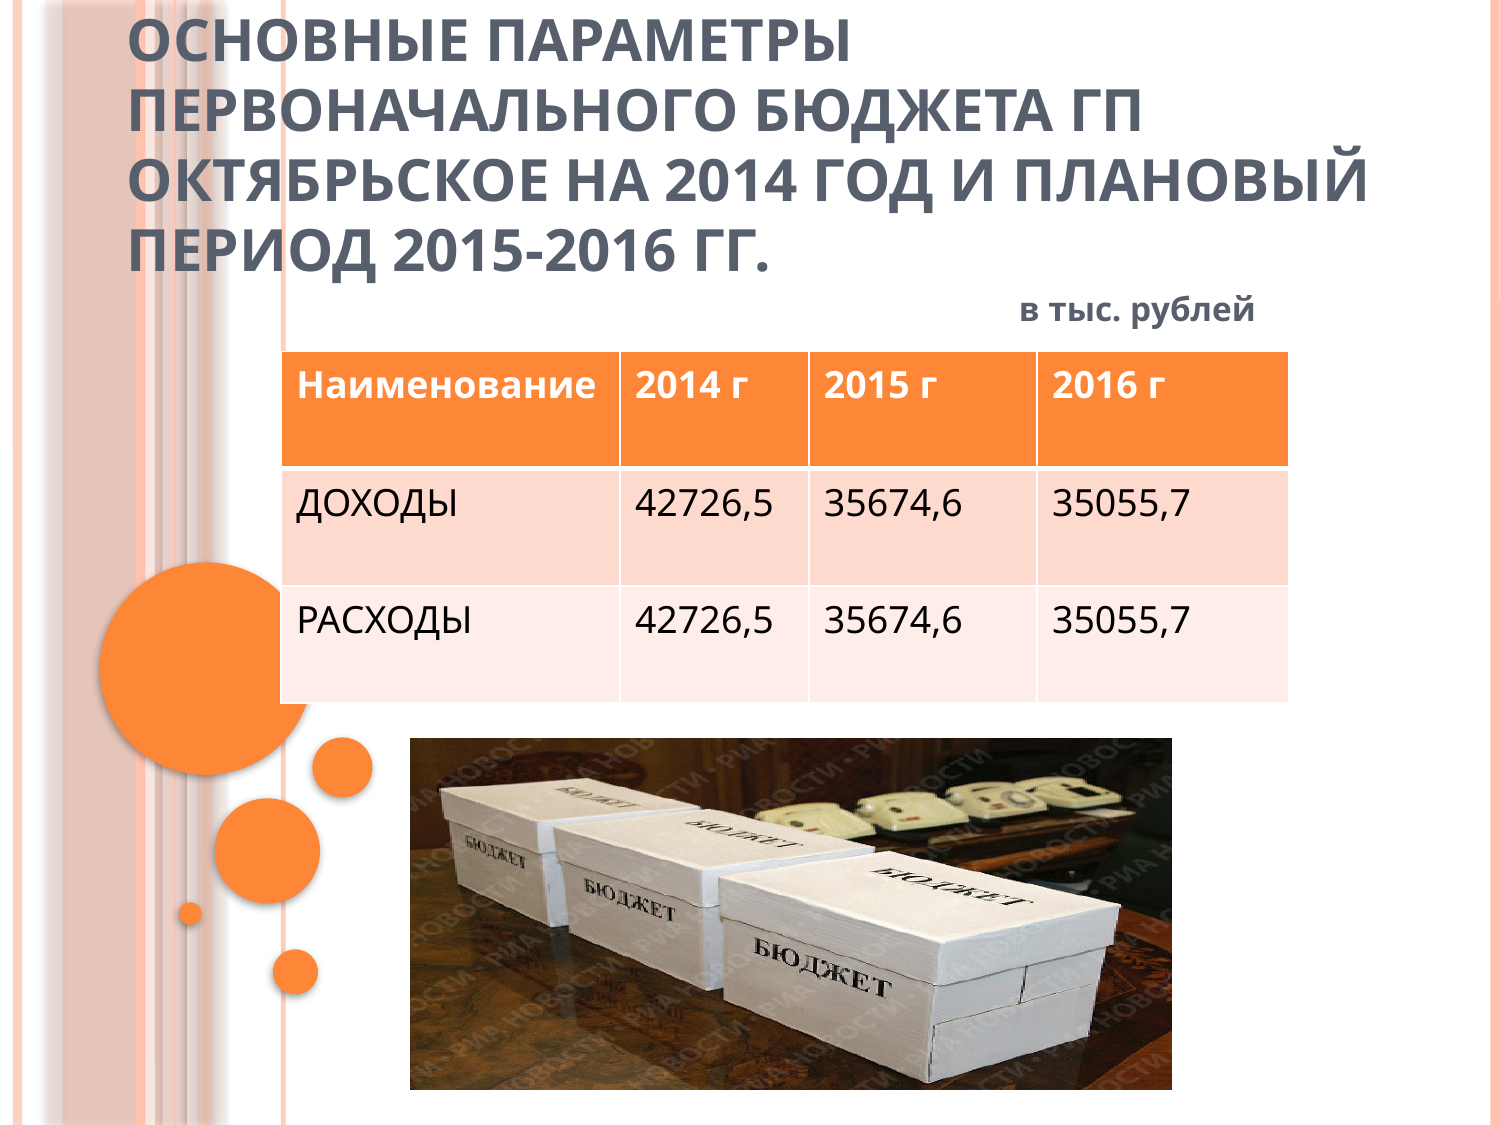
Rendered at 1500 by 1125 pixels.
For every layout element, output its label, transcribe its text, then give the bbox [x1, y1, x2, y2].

table_header 2015 г [810, 352, 1036, 466]
table_cell 42726,5 [621, 471, 808, 585]
table_cell 35674,6 [810, 471, 1036, 585]
title Основные параметры первоначального бюджета гп Октябрьское на 2014 год и плановый период 2015-2016 гг. [112, 0, 1388, 291]
table_header 2016 г [1038, 352, 1288, 466]
picture [409, 737, 1173, 1091]
subtitle в тыс. рублей [164, 281, 1383, 925]
table_cell ДОХОДЫ [282, 471, 619, 585]
table_cell 42726,5 [621, 587, 808, 702]
table_cell 35055,7 [1038, 471, 1288, 585]
table_cell 35055,7 [1038, 587, 1288, 702]
table_cell 35674,6 [810, 587, 1036, 702]
table_header 2014 г [621, 352, 808, 466]
table_header Наименование [282, 352, 619, 466]
table_cell РАСХОДЫ [282, 587, 619, 702]
